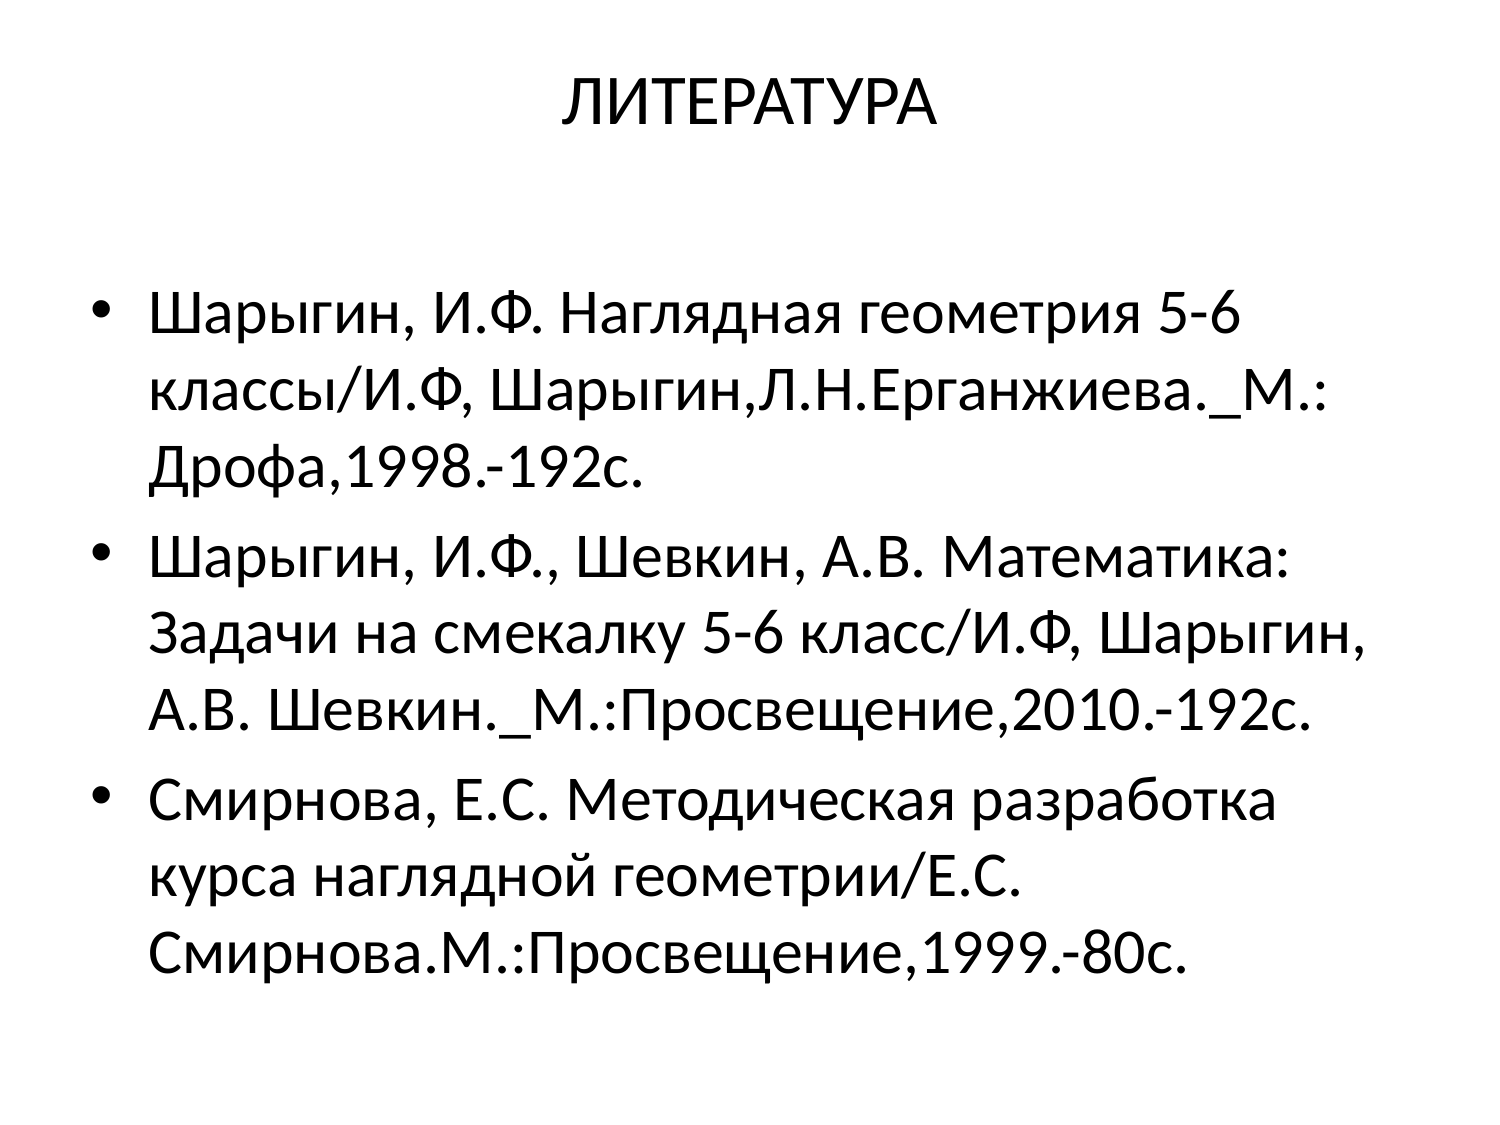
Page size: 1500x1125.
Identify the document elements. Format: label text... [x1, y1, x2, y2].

list Шарыгин, И.Ф. Наглядная геометрия 5-6 классы/И.Ф, Шарыгин,Л.Н.Ерганжиева._М.: Дрофа,1998.-192с. Шарыгин, И.Ф., Шевкин, А.В. Математика: Задачи на смекалку 5-6 класс/И.Ф, Шарыгин, А.В. Шевкин._М.:Просвещение,2010.-192с. Смирнова, Е.С. Методическая разработка курса наглядной геометрии/Е.С. Смирнова.М.:Просвещение,1999.-80с. [75, 262, 1425, 1005]
title ЛИТЕРАТУРА [75, 45, 1425, 233]
